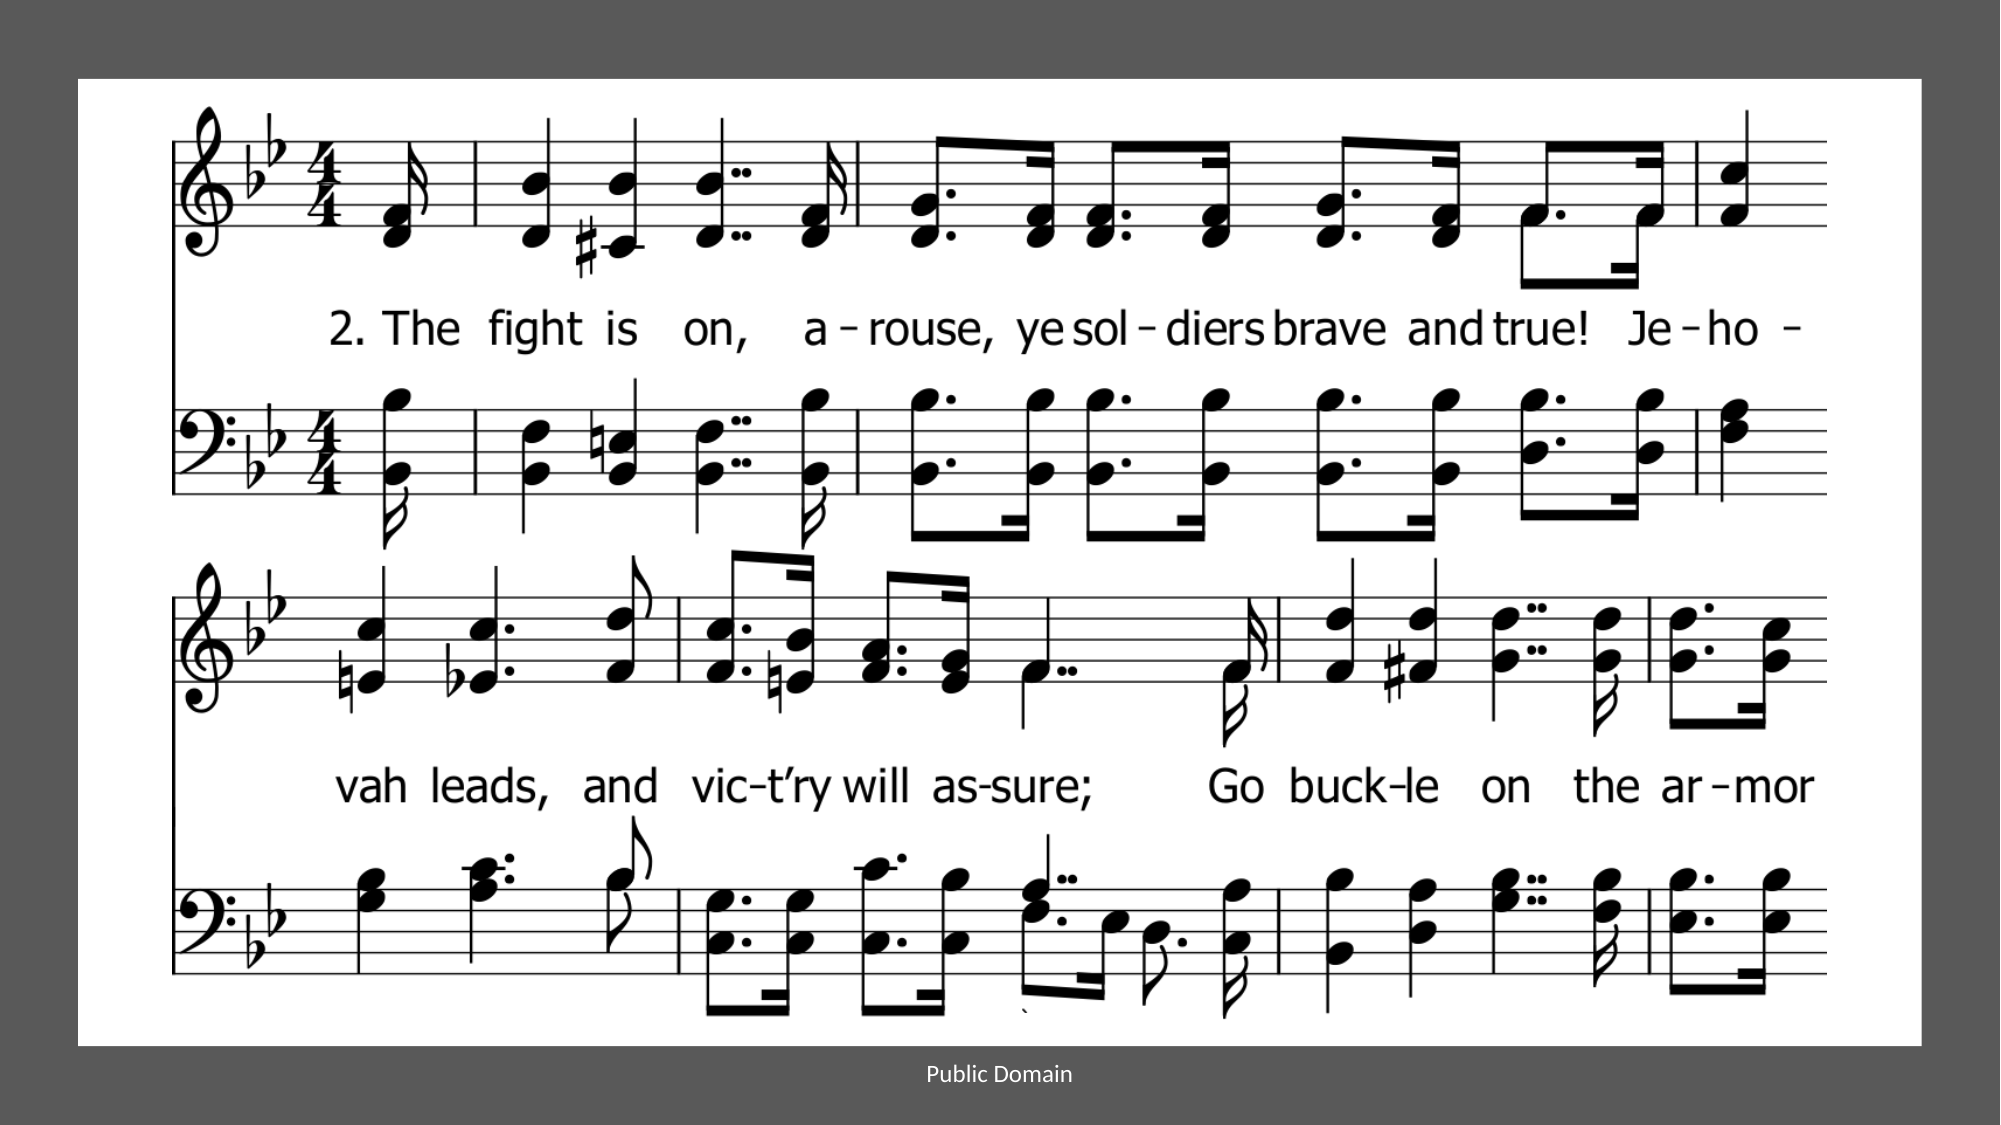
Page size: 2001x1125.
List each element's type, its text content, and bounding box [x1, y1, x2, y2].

footer Public Domain [662, 1042, 1338, 1103]
text_box [77, 78, 1923, 1047]
text_box [0, 0, 2000, 1125]
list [172, 105, 1828, 1020]
